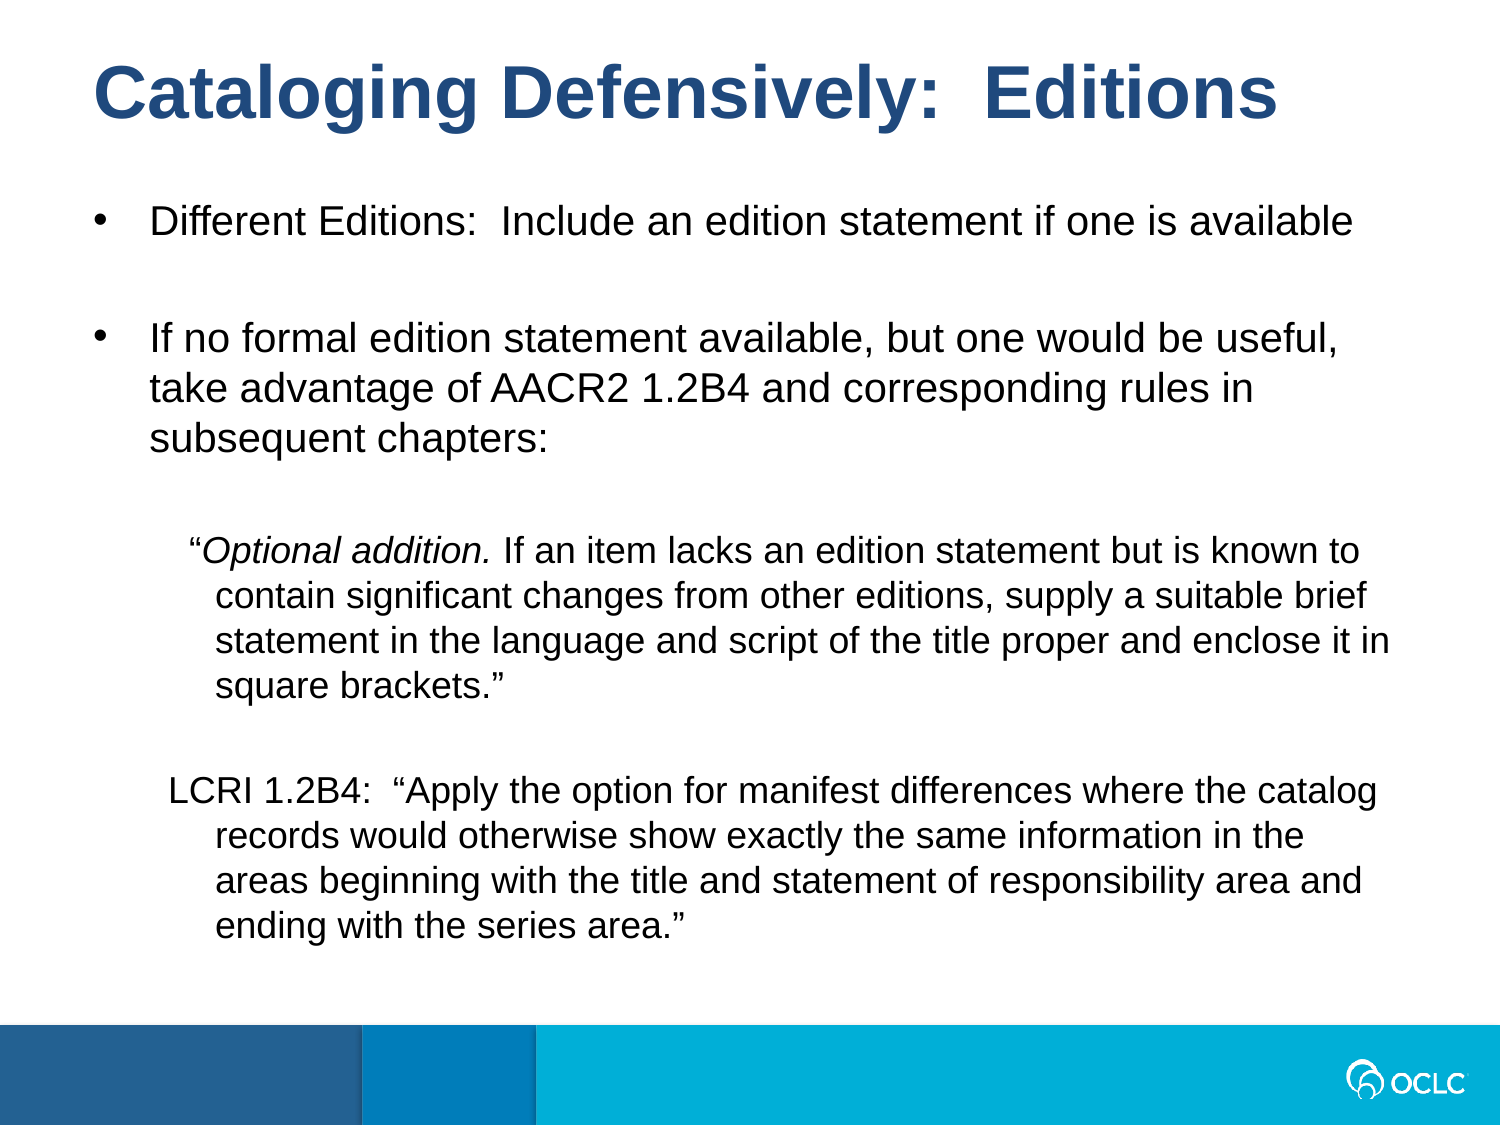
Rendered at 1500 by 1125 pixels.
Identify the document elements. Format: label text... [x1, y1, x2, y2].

list Different Editions: Include an edition statement if one is available If no formal edition statement available, but one would be useful, take advantage of AACR2 1.2B4 and corresponding rules in subsequent chapters: “Optional addition. If an item lacks an edition statement but is known to contain significant changes from other editions, supply a suitable brief statement in the language and script of the title proper and enclose it in square brackets.” LCRI 1.2B4: “Apply the option for manifest differences where the catalog records would otherwise show exactly the same information in the areas beginning with the title and statement of responsibility area and ending with the series area.” [78, 187, 1421, 921]
list Cataloging Defensively: Editions [78, 36, 1421, 187]
